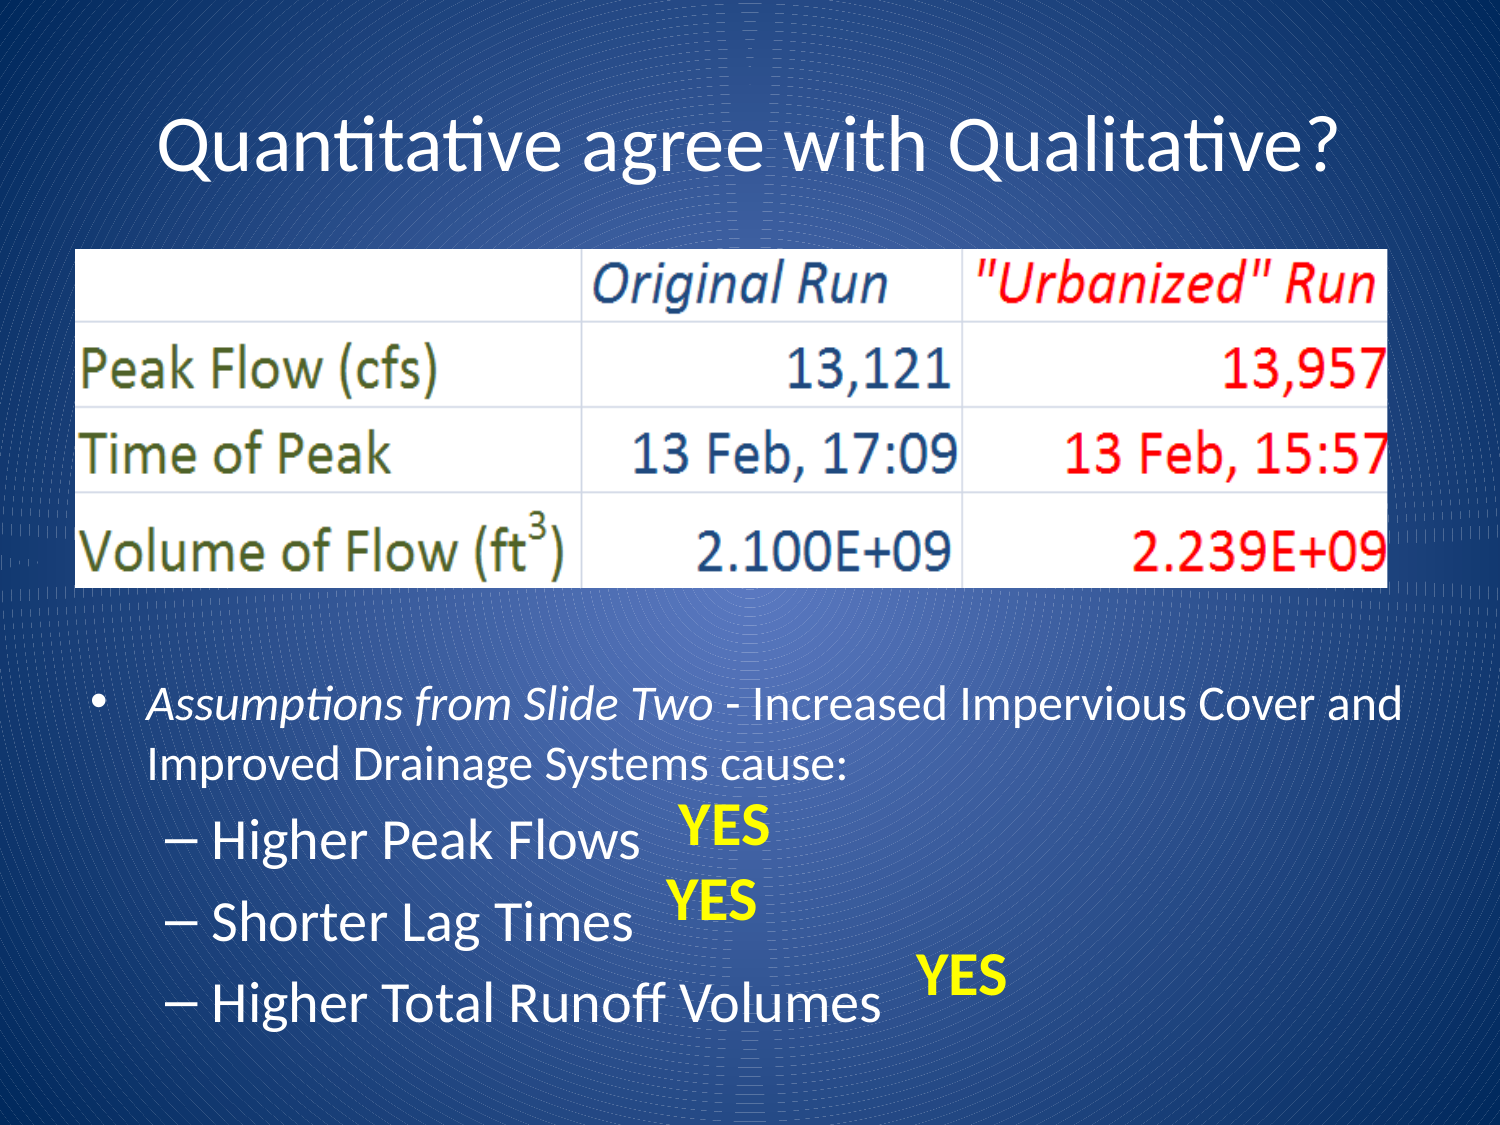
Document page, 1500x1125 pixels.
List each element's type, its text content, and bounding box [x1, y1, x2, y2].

text_box YES [887, 924, 1038, 1015]
text_box YES [649, 774, 800, 865]
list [74, 249, 1388, 588]
title Quantitative agree with Qualitative? [75, 45, 1425, 233]
text_box YES [637, 849, 788, 940]
text_box Assumptions from Slide Two - Increased Impervious Cover and Improved Drainage Systems cause: Higher Peak Flows Shorter Lag Times Higher Total Runoff Volumes [74, 662, 1425, 1043]
